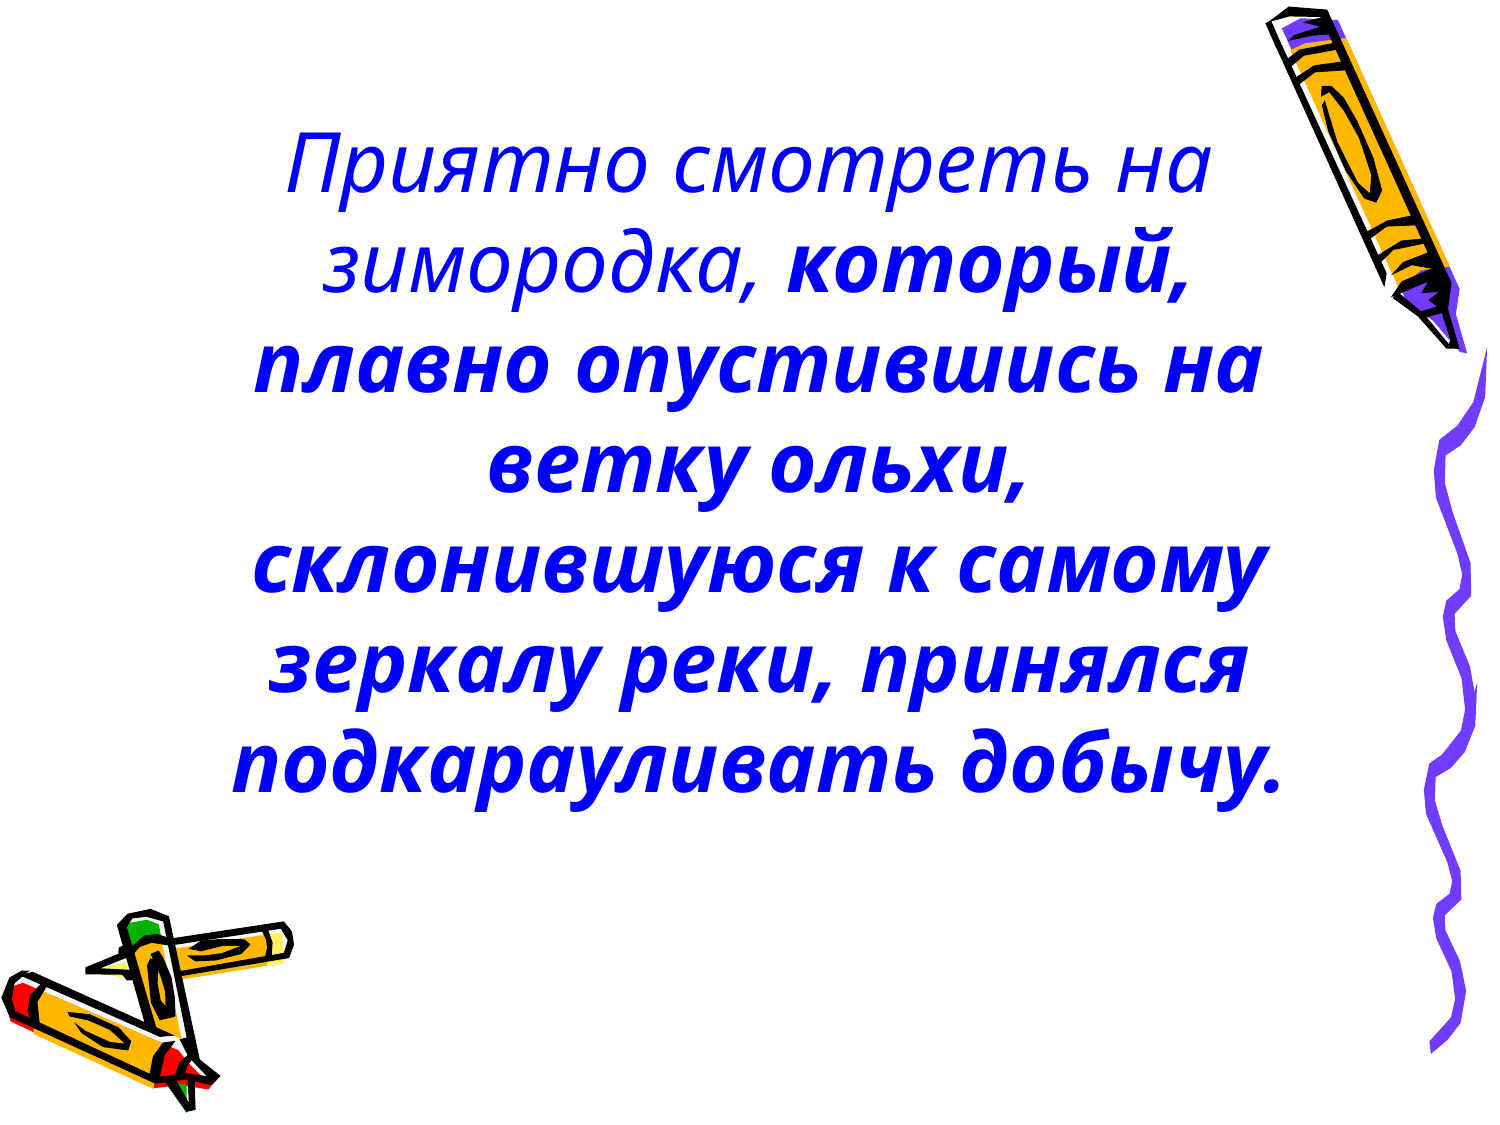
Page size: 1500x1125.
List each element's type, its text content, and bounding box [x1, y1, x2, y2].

list Приятно смотреть на зимородка, который, плавно опустившись на ветку ольхи, склонившуюся к самому зеркалу реки, принялся подкарауливать добычу. [100, 101, 1363, 1031]
